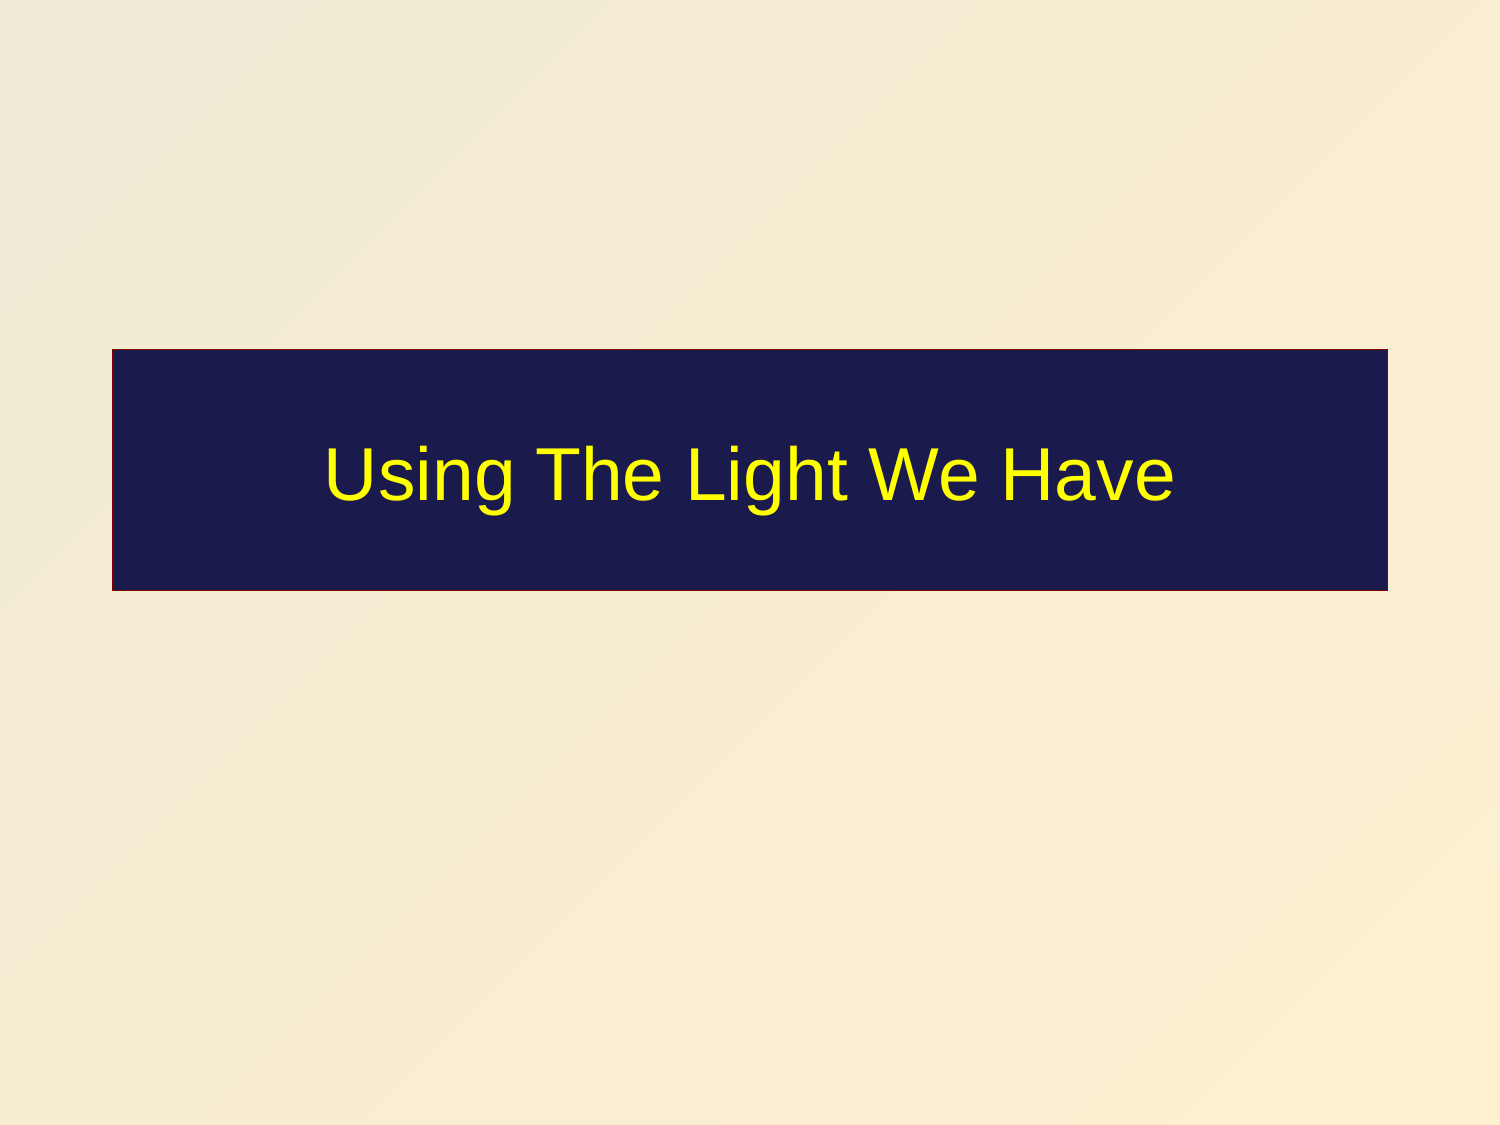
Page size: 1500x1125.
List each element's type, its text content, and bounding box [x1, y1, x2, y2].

title Using The Light We Have [112, 349, 1388, 591]
